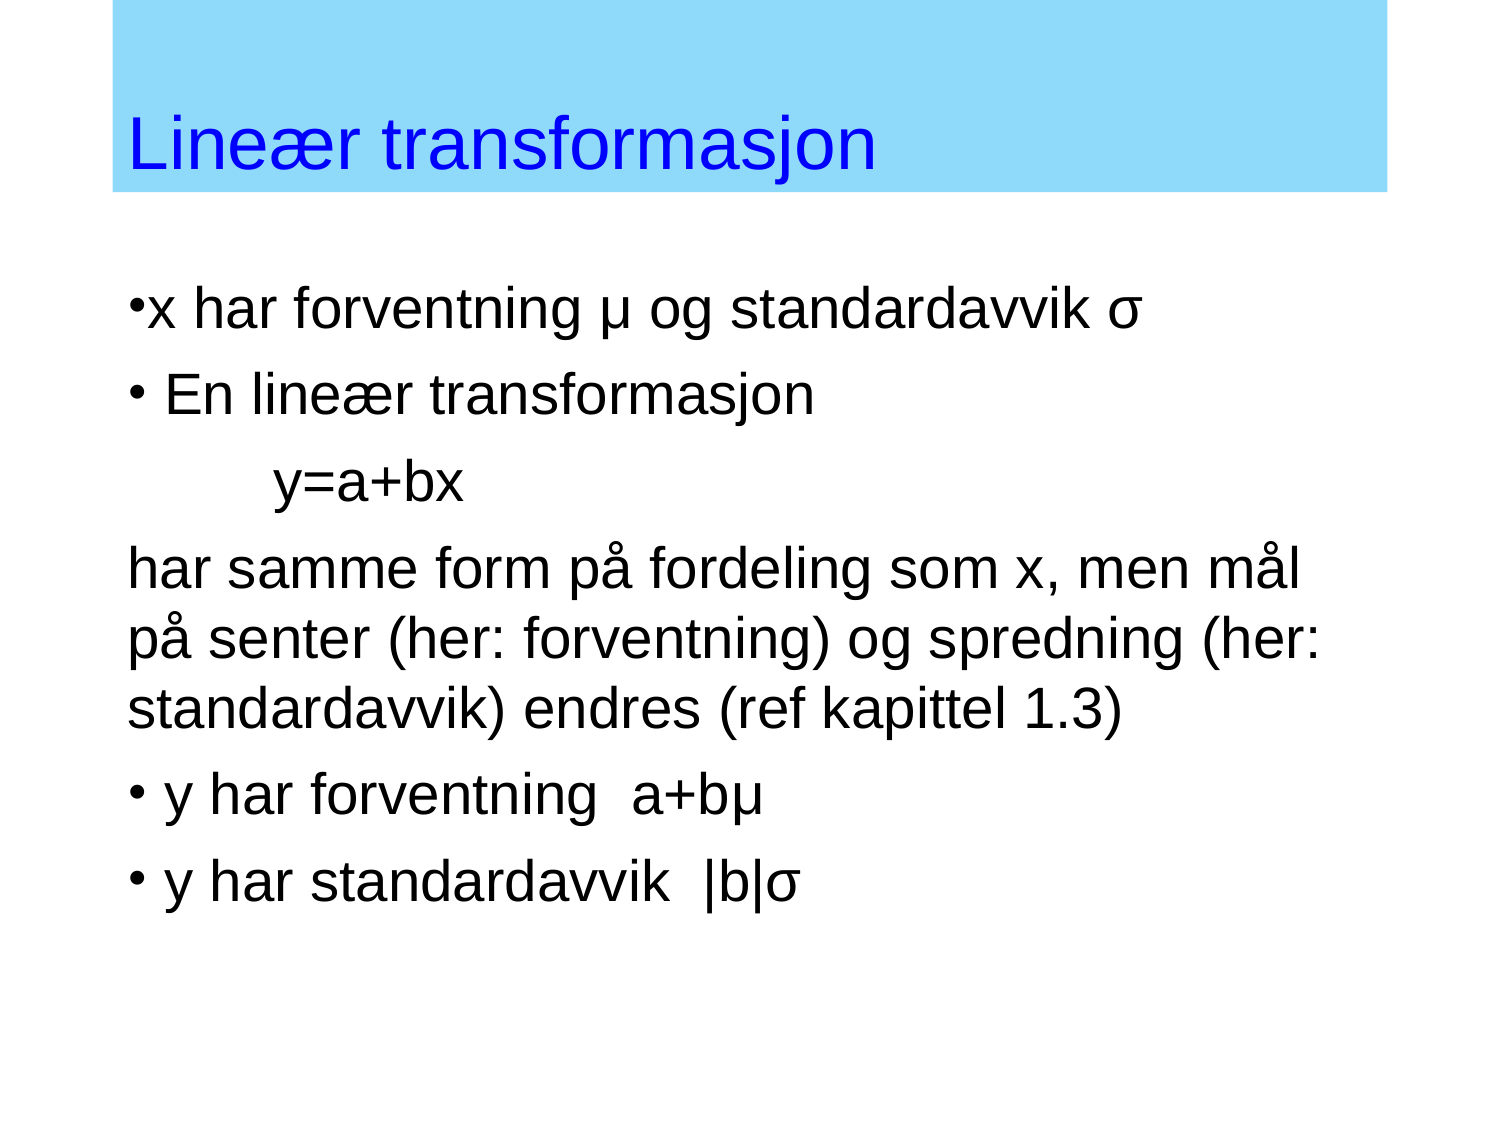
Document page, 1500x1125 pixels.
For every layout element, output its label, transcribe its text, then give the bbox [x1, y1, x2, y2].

list x har forventning μ og standardavvik σ En lineær transformasjon y=a+bx har samme form på fordeling som x, men mål på senter (her: forventning) og spredning (her: standardavvik) endres (ref kapittel 1.3) y har forventning a+bμ y har standardavvik |b|σ [112, 262, 1388, 1005]
title Lineær transformasjon [112, 0, 1388, 193]
